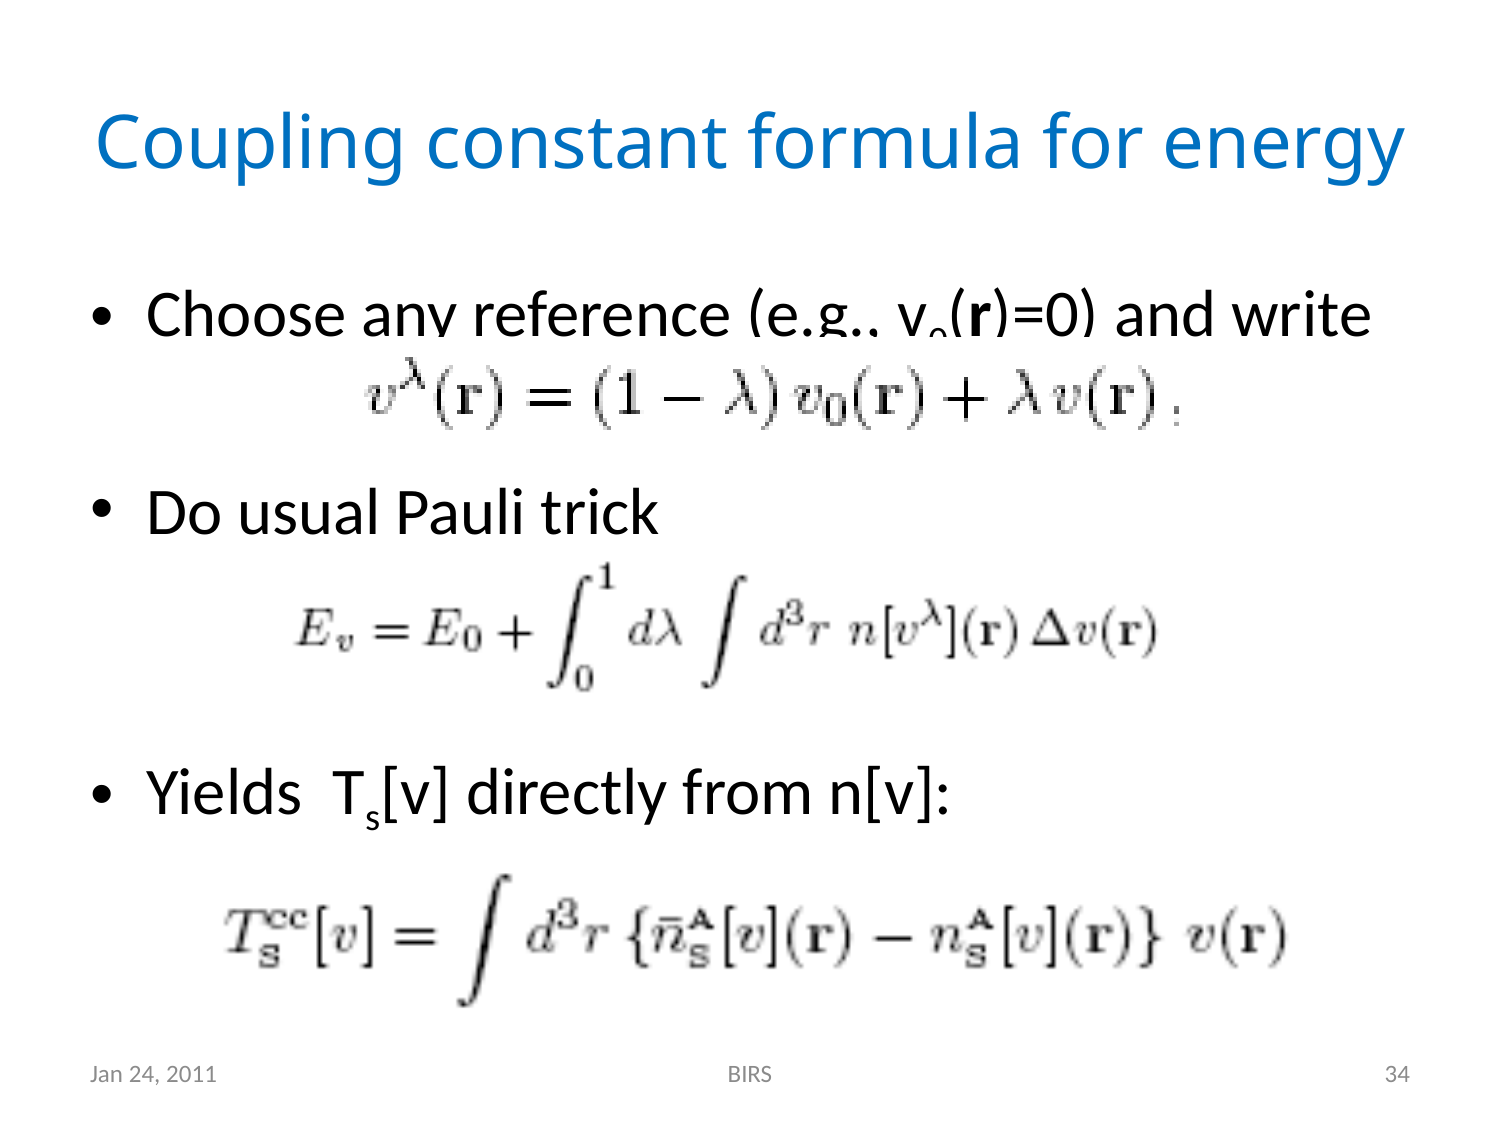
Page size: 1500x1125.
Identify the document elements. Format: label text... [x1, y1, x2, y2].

picture [187, 837, 1305, 1048]
picture [274, 537, 1166, 729]
picture [324, 337, 1179, 476]
footer BIRS [512, 1055, 988, 1103]
list Choose any reference (e.g., v0(r)=0) and write Do usual Pauli trick Yields Ts[v] directly from n[v]: [75, 262, 1425, 1005]
slide_number 34 [1074, 1042, 1425, 1103]
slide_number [75, 1042, 425, 1103]
title Coupling constant formula for energy [75, 45, 1425, 233]
